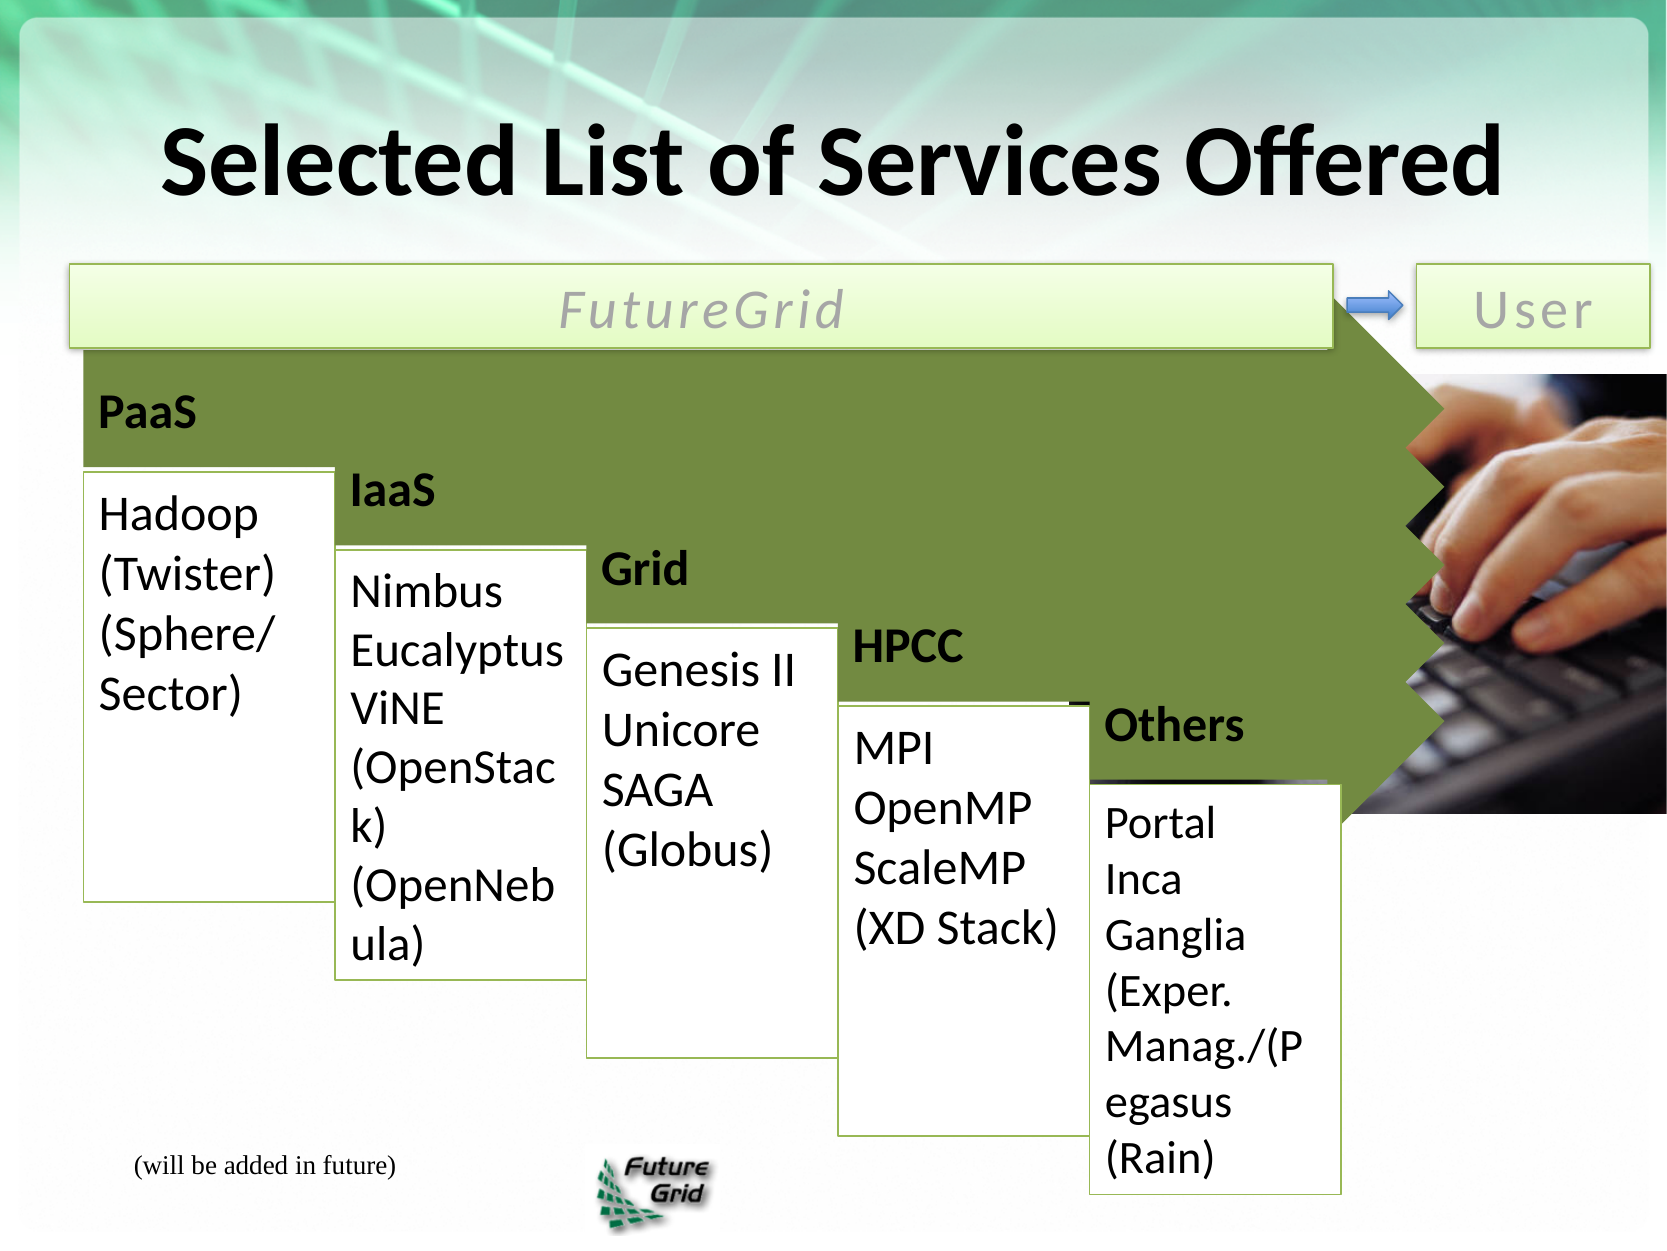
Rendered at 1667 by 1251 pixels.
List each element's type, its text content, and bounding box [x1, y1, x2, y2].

title Selected List of Services Offered [83, 50, 1584, 259]
picture [0, 0, 1667, 1250]
text_box FutureGrid [69, 263, 1334, 349]
text_box User [1416, 263, 1651, 349]
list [83, 291, 1445, 1195]
